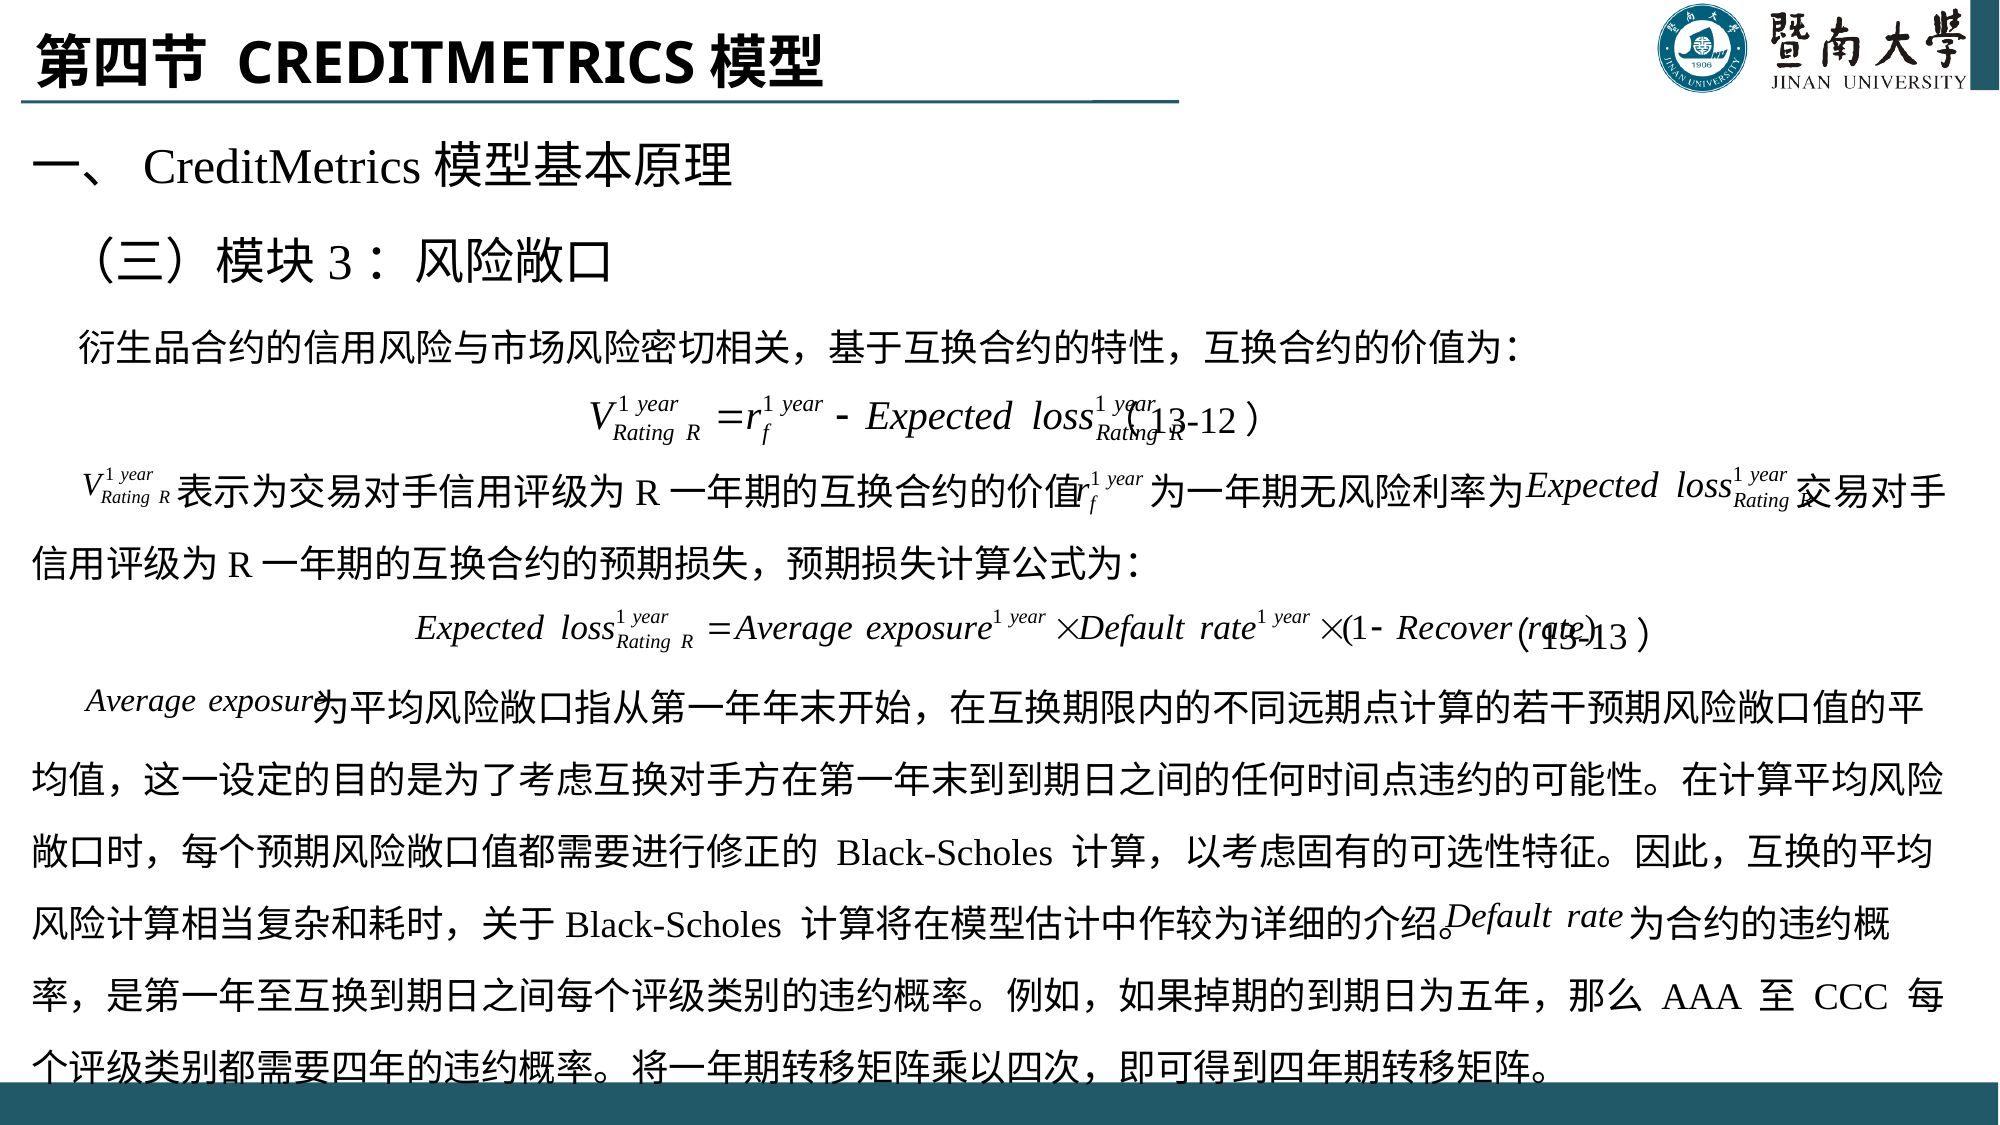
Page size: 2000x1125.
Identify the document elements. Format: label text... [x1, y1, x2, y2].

title 第四节 CreditMetrics模型 [19, 0, 1266, 90]
picture [1439, 895, 1631, 943]
picture [1657, 3, 1967, 90]
picture [408, 601, 1603, 661]
text_box 一、CreditMetrics模型基本原理 （三）模块3：风险敞口 衍生品合约的信用风险与市场风险密切相关，基于互换合约的特性，互换合约的价值为： （13-12） 表示为交易对手信用评级为R一年期的互换合约的价值 为一年期无风险利率为 交易对手信用评级为R一年期的互换合约的预期损失，预期损失计算公式为： （13-13） 为平均风险敞口指从第一年年末开始，在互换期限内的不同远期点计算的若干预期风险敞口值的平均值，这一设定的目的是为了考虑互换对手方在第一年末到到期日之间的任何时间点违约的可能性。在计算平均风险敞口时，每个预期风险敞口值都需要进行修正的 Black-Scholes 计算，以考虑固有的可选性特征。因此，互换的平均风险计算相当复杂和耗时，关于Black-Scholes 计算将在模型估计中作较为详细的介绍。 为合约的违约概率，是第一年至互换到期日之间每个评级类别的违约概率。例如，如果掉期的到期日为五年，那么 AAA 至 CCC 每个评级类别都需要四年的违约概率。将一年期转移矩阵乘以四次，即可得到四年期转移矩阵。 [16, 90, 1969, 1097]
picture [585, 385, 1193, 454]
picture [1070, 462, 1150, 523]
picture [1518, 457, 1821, 520]
picture [77, 681, 334, 726]
picture [1675, 21, 1730, 76]
picture [79, 459, 177, 515]
